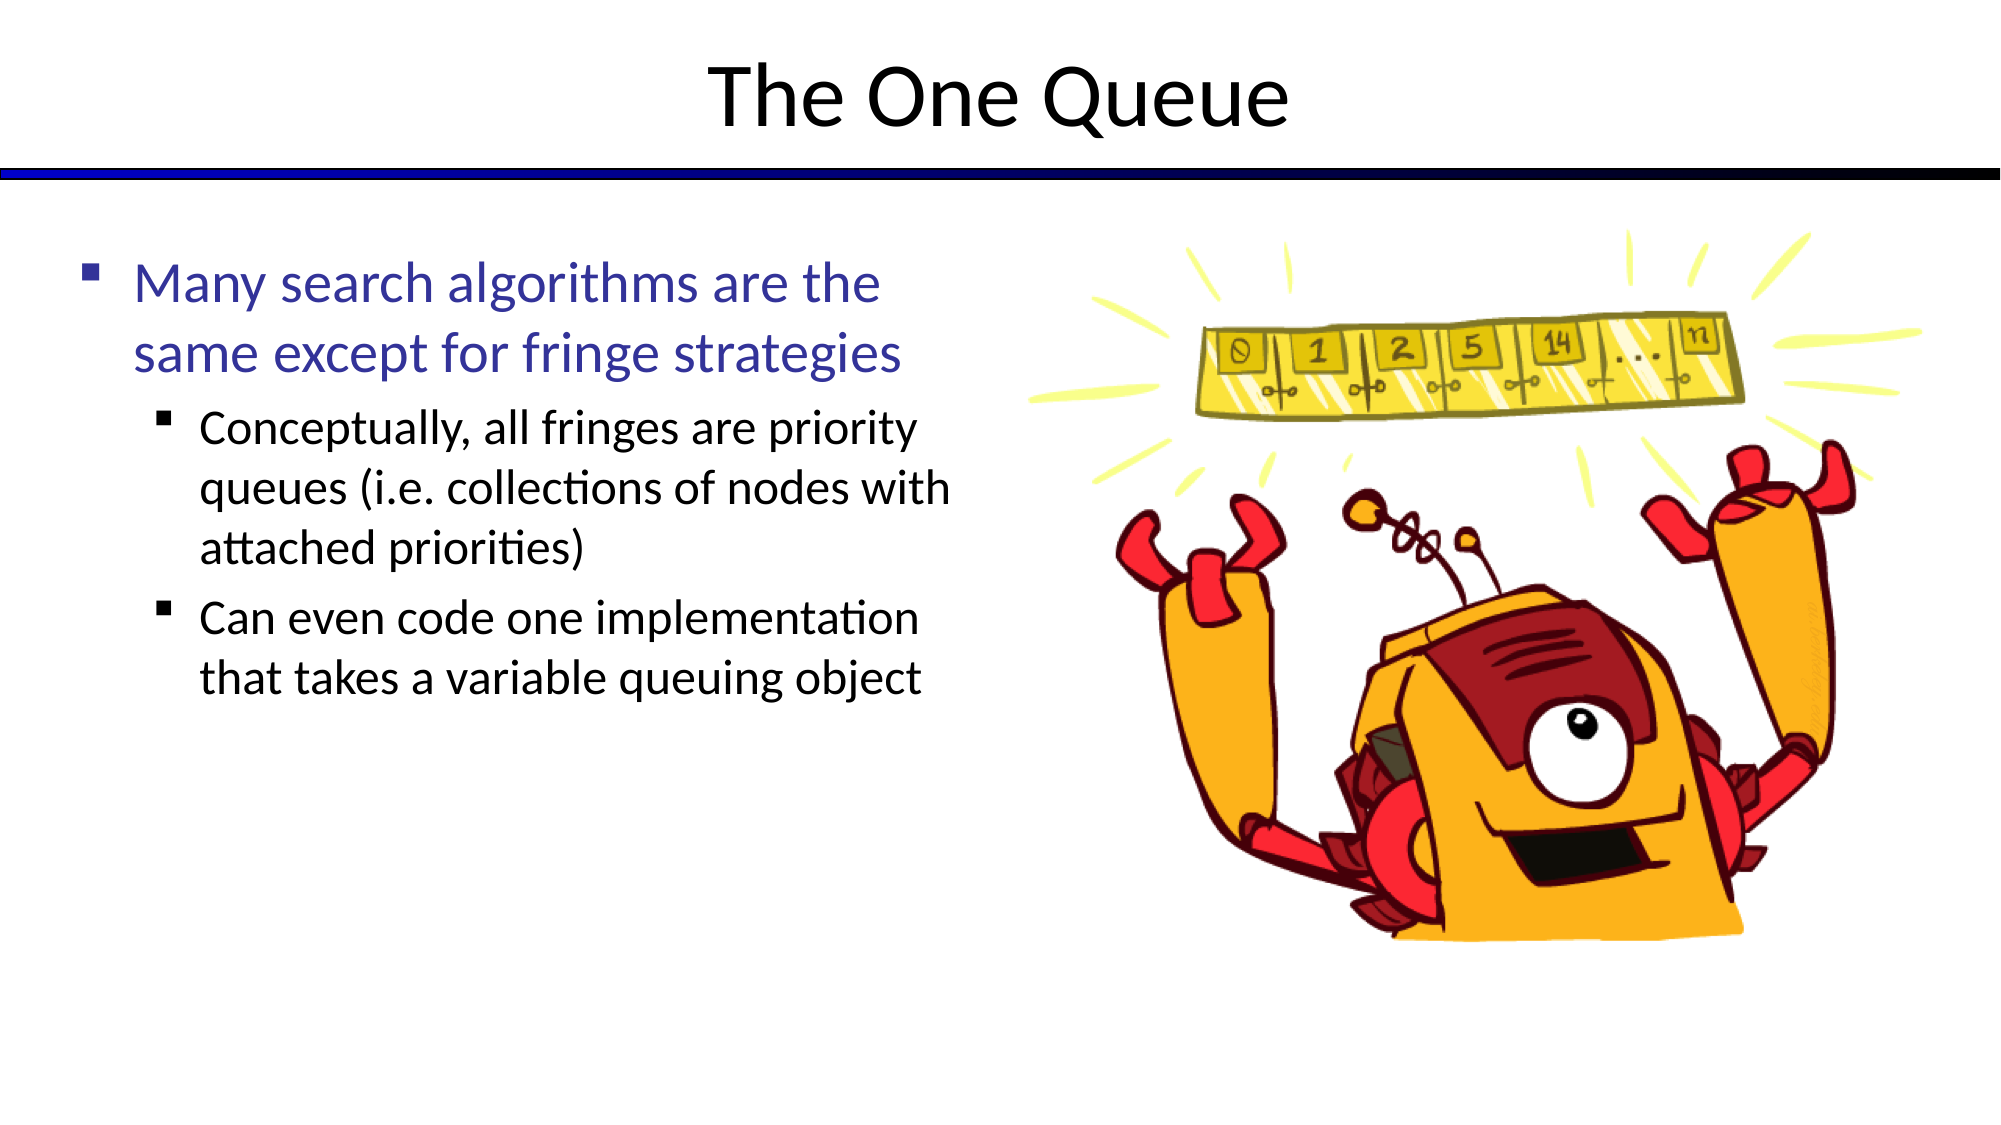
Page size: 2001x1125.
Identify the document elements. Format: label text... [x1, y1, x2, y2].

title The One Queue [0, 0, 2000, 184]
picture [993, 212, 1938, 947]
list Many search algorithms are the same except for fringe strategies Conceptually, all fringes are priority queues (i.e. collections of nodes with attached priorities) Can even code one implementation that takes a variable queuing object [62, 236, 1022, 1013]
